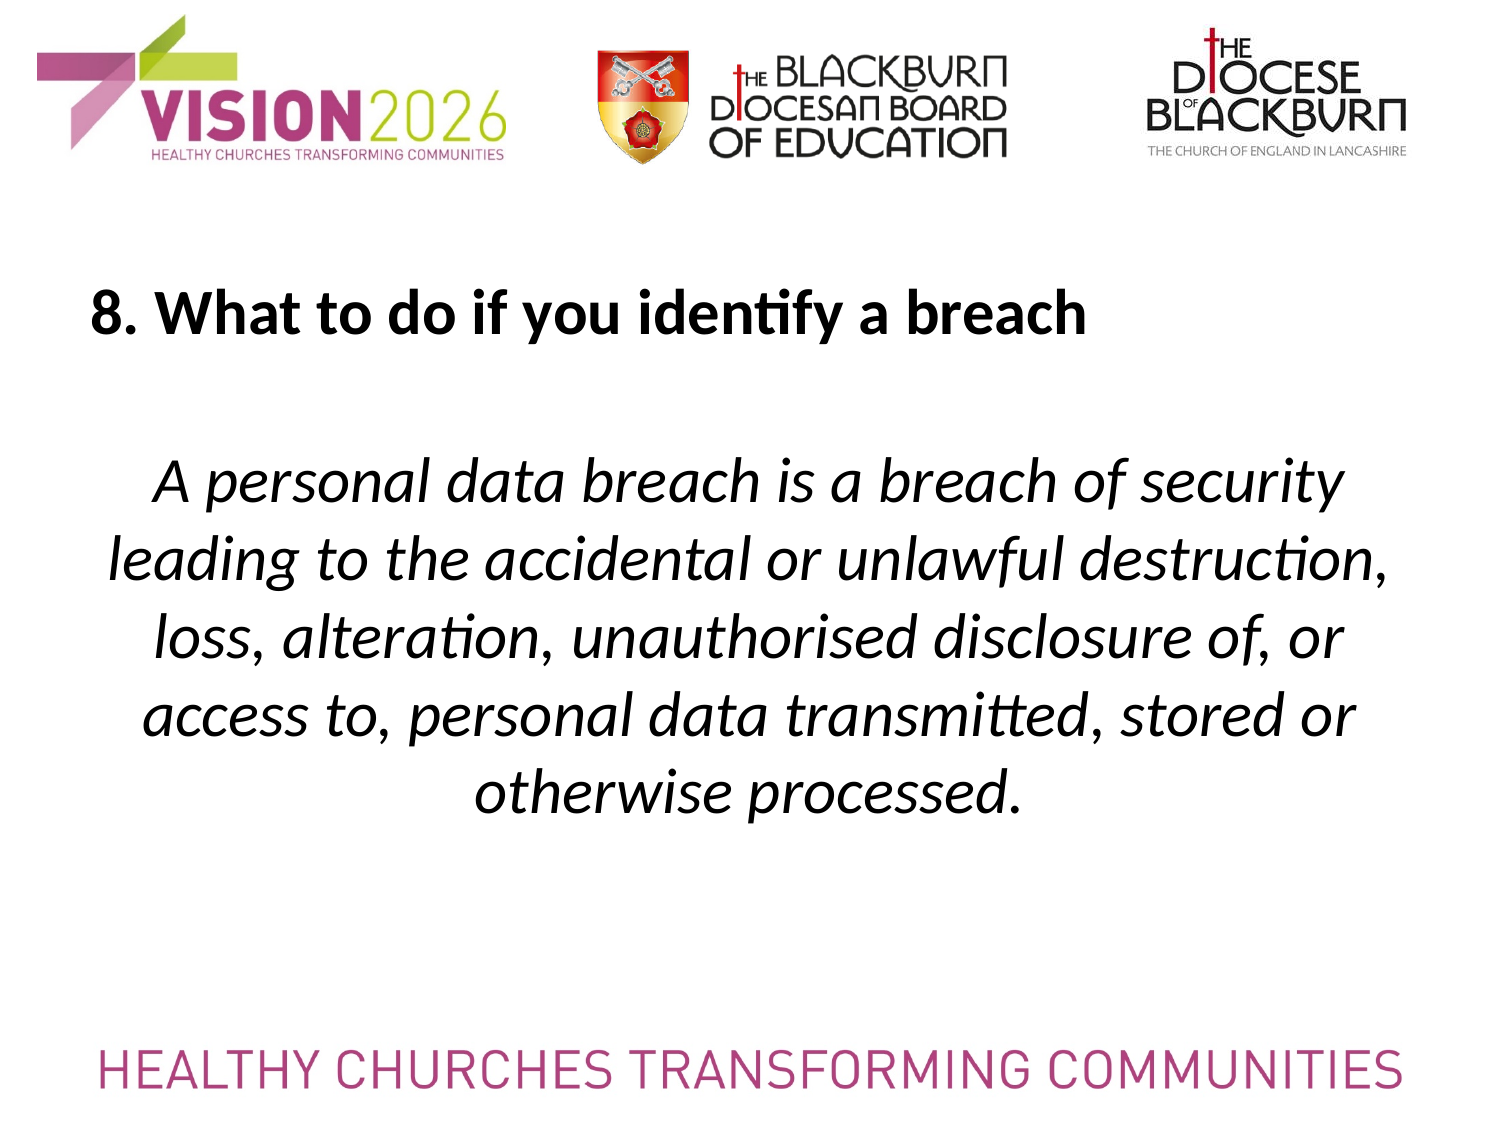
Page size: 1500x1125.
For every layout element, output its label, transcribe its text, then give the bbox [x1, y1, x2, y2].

list 8. What to do if you identify a breach A personal data breach is a breach of security leading to the accidental or unlawful destruction, loss, alteration, unauthorised disclosure of, or access to, personal data transmitted, stored or otherwise processed. [75, 262, 1425, 1005]
picture [1140, 24, 1412, 158]
picture [584, 24, 1022, 180]
picture [60, 1031, 1412, 1104]
picture [37, 14, 506, 169]
